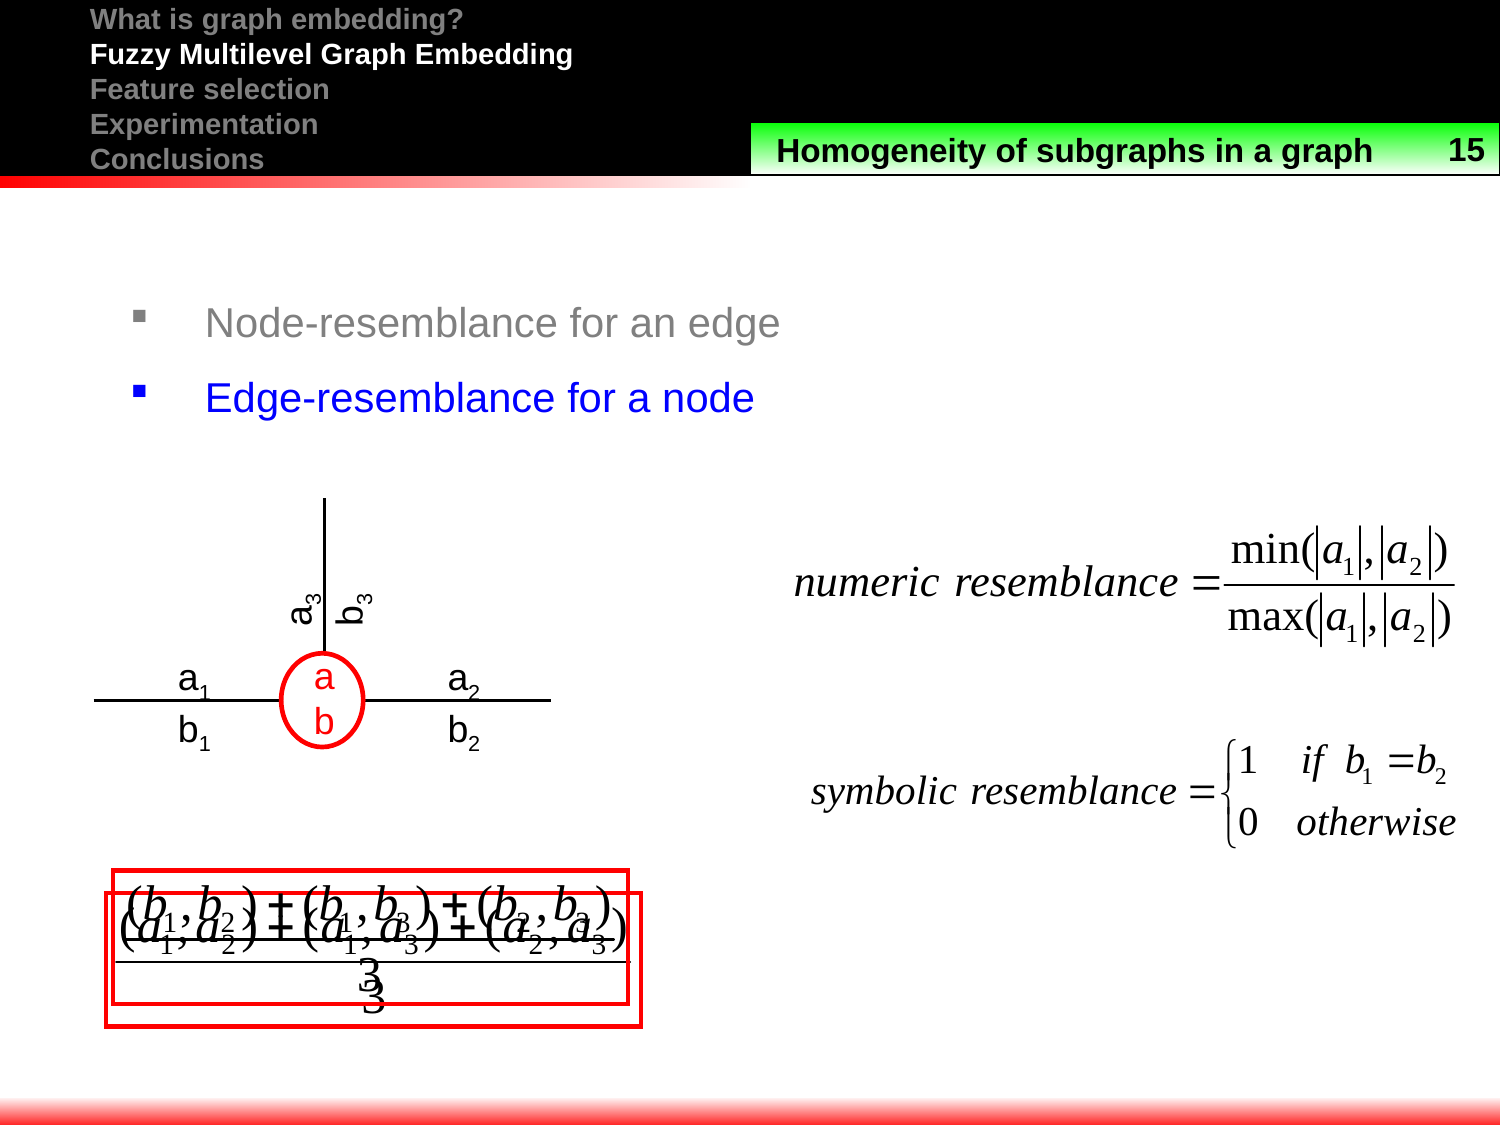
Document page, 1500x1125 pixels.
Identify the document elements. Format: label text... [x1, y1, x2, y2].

text_box [0, 176, 750, 188]
text_box a3 b3 [266, 578, 320, 641]
text_box [350, 705, 365, 738]
text_box a3 b3 [329, 578, 384, 641]
text_box a b [299, 644, 350, 750]
text_box a1 b1 [163, 709, 226, 763]
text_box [107, 894, 640, 1025]
text_box a2 b2 [432, 709, 496, 763]
text_box [350, 662, 366, 703]
text_box What is graph embedding? Fuzzy Multilevel Graph Embedding Feature selection Experimentation Conclusions [0, 0, 1500, 175]
text_box Node-resemblance for an edge Edge-resemblance for a node [100, 263, 1425, 429]
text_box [786, 517, 1463, 656]
text_box a2 b2 [432, 646, 496, 699]
text_box [279, 658, 299, 742]
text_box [803, 731, 1464, 856]
text_box a1 b1 [163, 646, 226, 699]
text_box [0, 1098, 1500, 1125]
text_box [749, 121, 1500, 178]
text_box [114, 872, 626, 1003]
